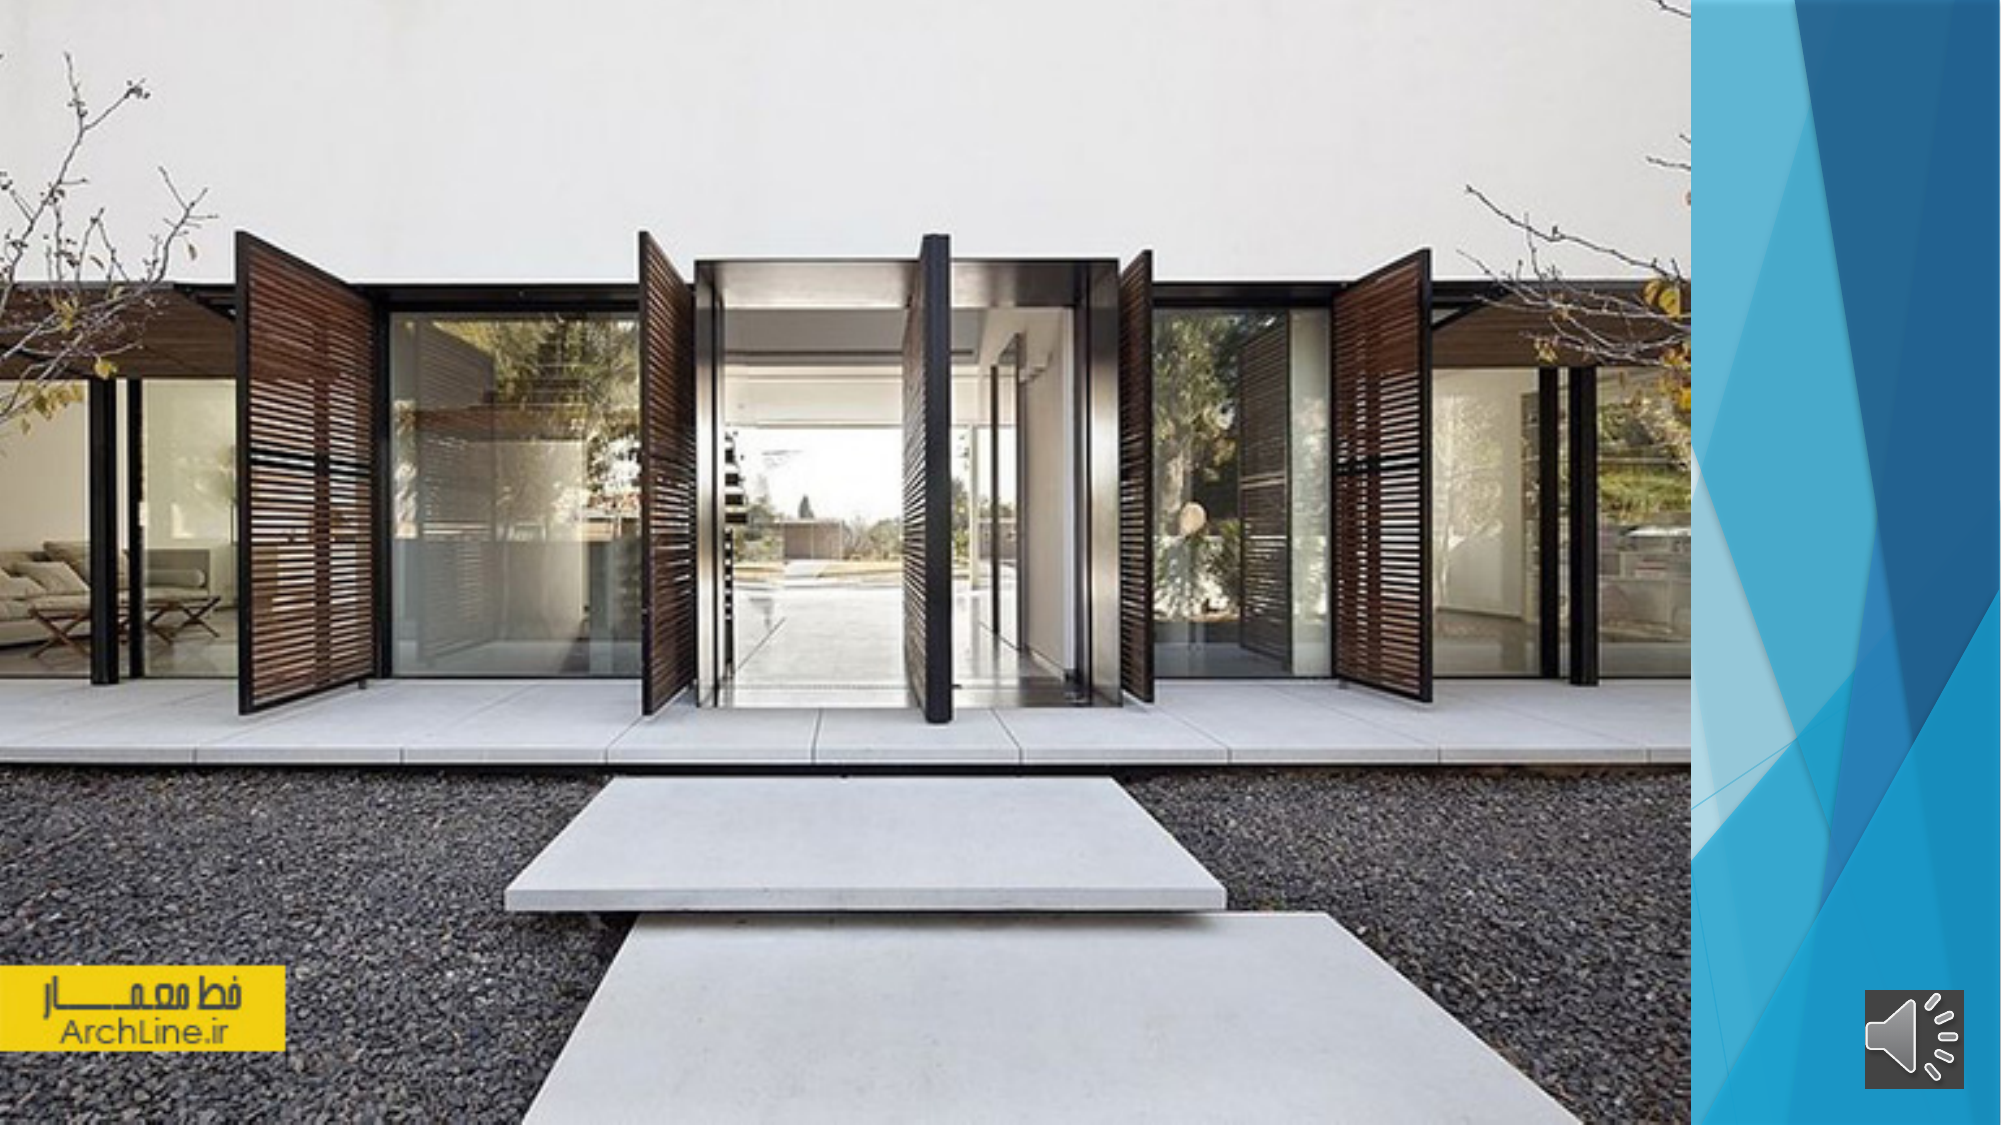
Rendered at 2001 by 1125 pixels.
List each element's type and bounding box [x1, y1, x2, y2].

picture [1864, 989, 1966, 1091]
picture [0, 0, 1692, 1125]
